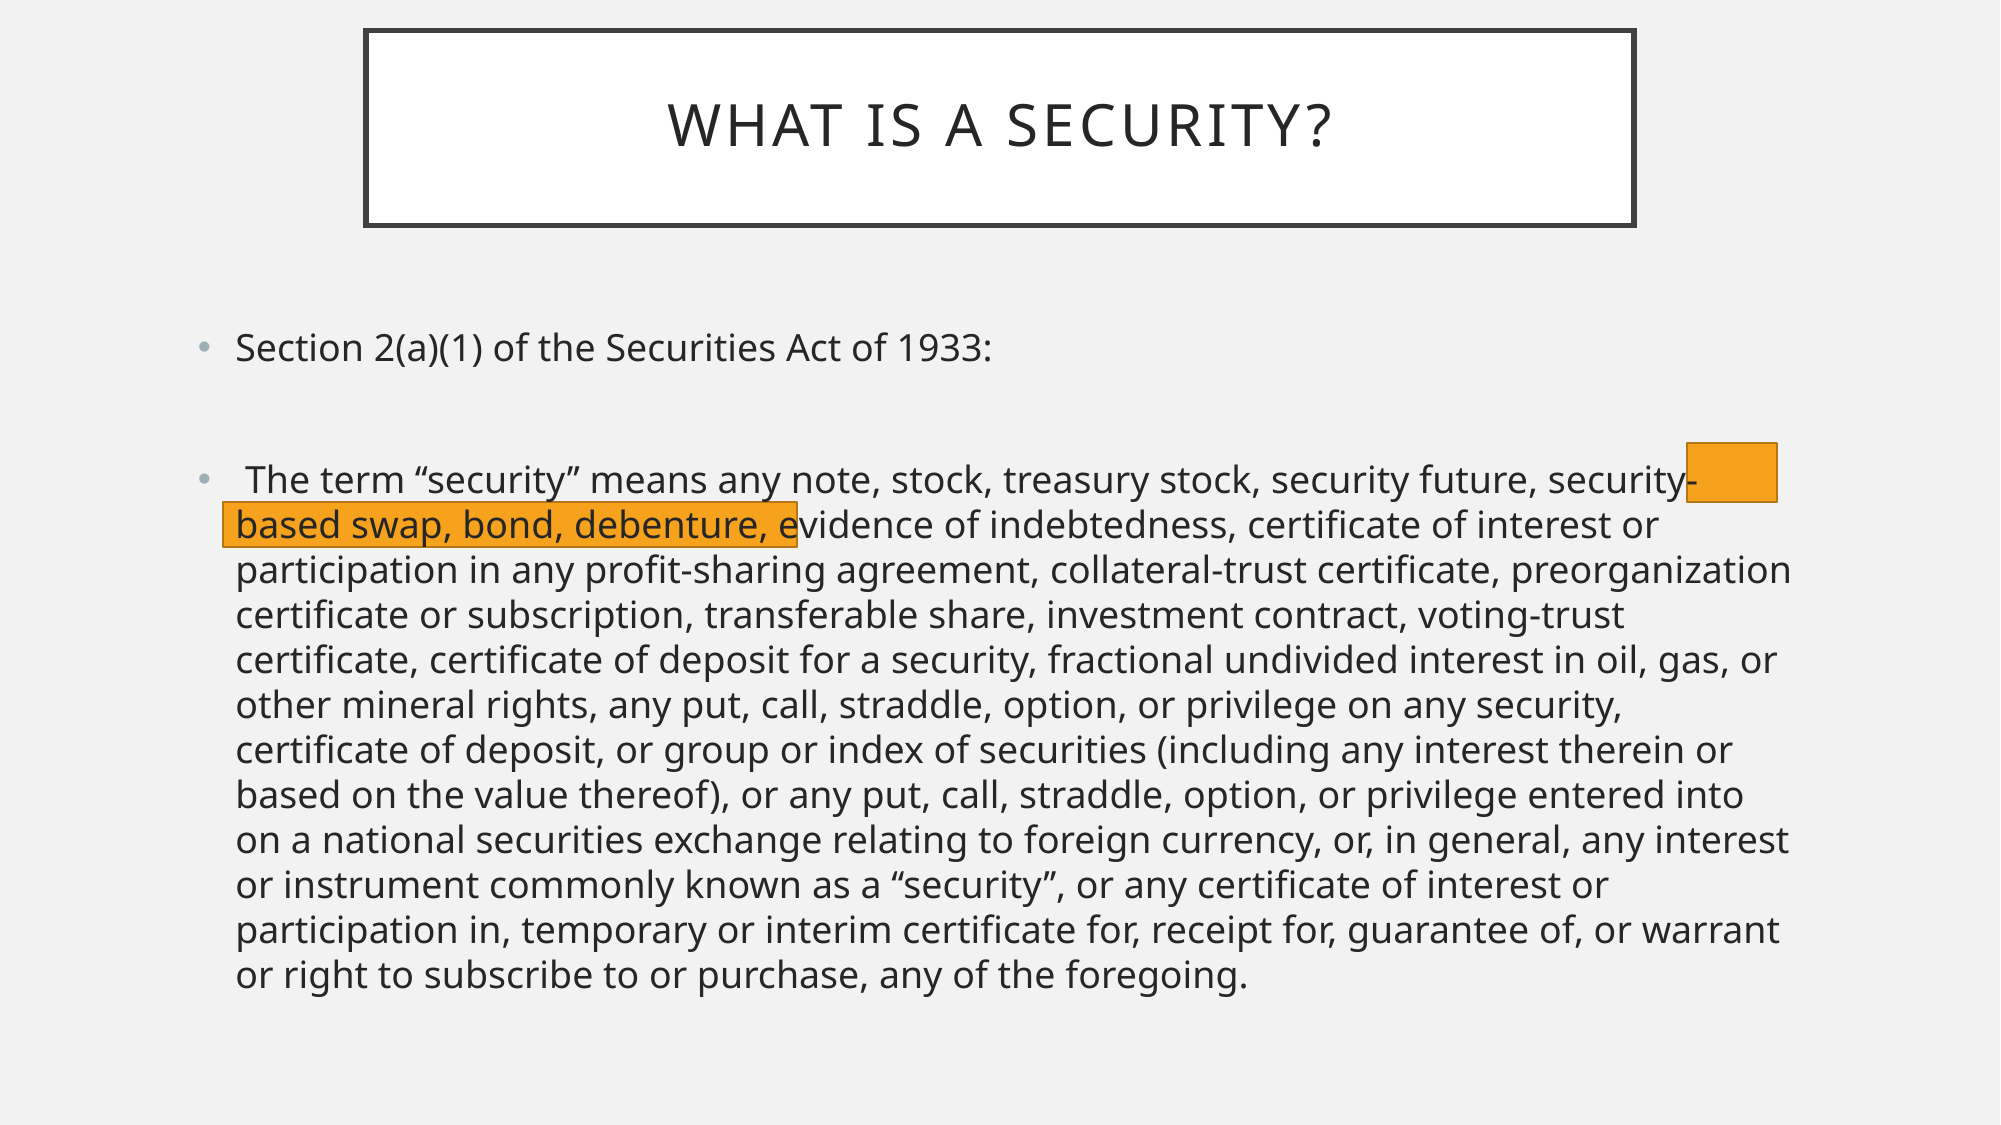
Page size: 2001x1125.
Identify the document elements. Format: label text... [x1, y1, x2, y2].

title What is a security? [363, 28, 1637, 228]
list Section 2(a)(1) of the Securities Act of 1933: The term ‘‘security’’ means any note, stock, treasury stock, security future, security-based swap, bond, debenture, evidence of indebtedness, certificate of interest or participation in any profit-sharing agreement, collateral-trust certificate, preorganization certificate or subscription, transferable share, investment contract, voting-trust certificate, certificate of deposit for a security, fractional undivided interest in oil, gas, or other mineral rights, any put, call, straddle, option, or privilege on any security, certificate of deposit, or group or index of securities (including any interest therein or based on the value thereof), or any put, call, straddle, option, or privilege entered into on a national securities exchange relating to foreign currency, or, in general, any interest or instrument commonly known as a ‘‘security’’, or any certificate of interest or participation in, temporary or interim certificate for, receipt for, guarantee of, or warrant or right to subscribe to or purchase, any of the foregoing. [183, 316, 1817, 1071]
